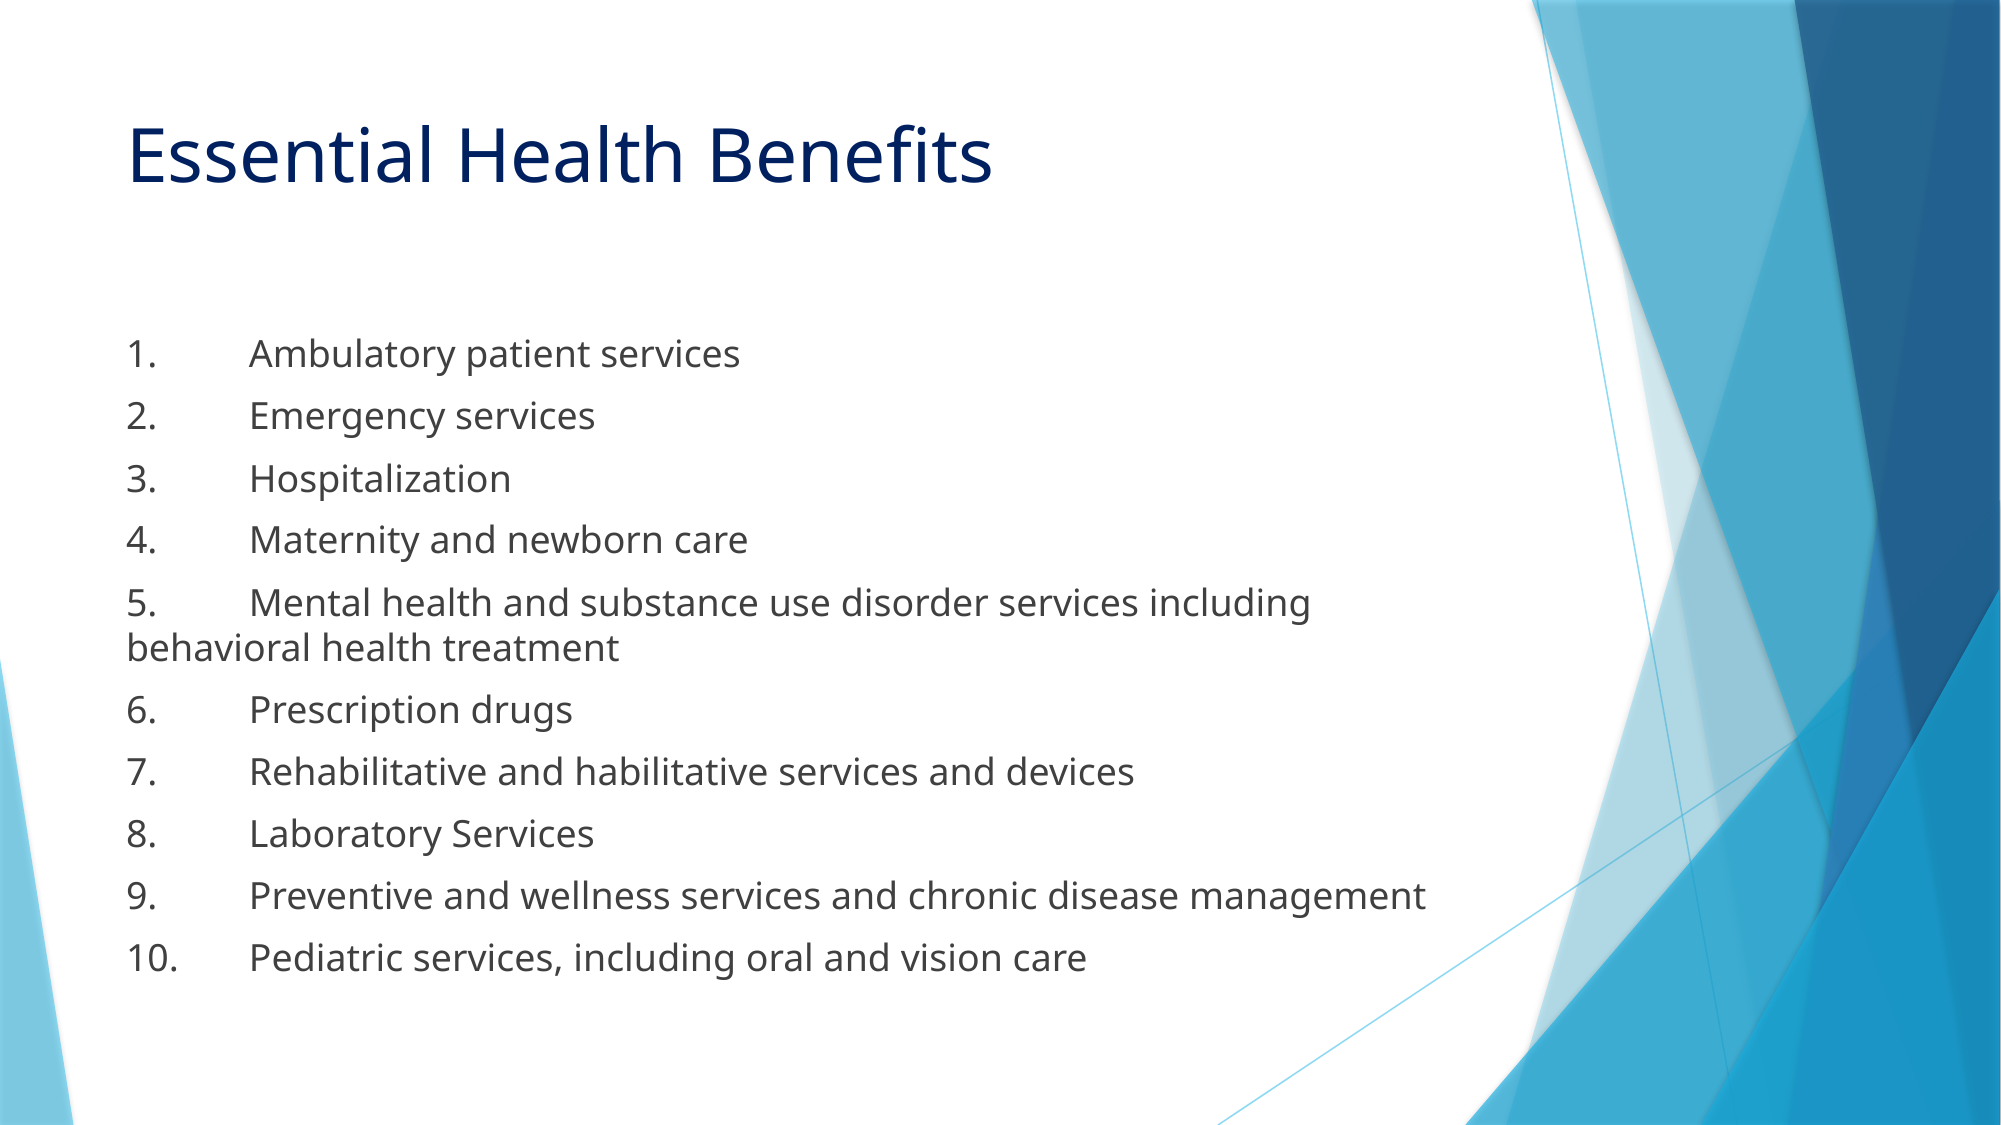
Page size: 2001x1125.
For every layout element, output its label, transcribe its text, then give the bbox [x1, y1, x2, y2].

list 1. Ambulatory patient services 2. Emergency services 3. Hospitalization 4. Maternity and newborn care 5. Mental health and substance use disorder services including behavioral health treatment 6. Prescription drugs 7. Rehabilitative and habilitative services and devices 8. Laboratory Services 9. Preventive and wellness services and chronic disease management 10. Pediatric services, including oral and vision care [111, 322, 1522, 992]
title Essential Health Benefits [111, 99, 1522, 219]
